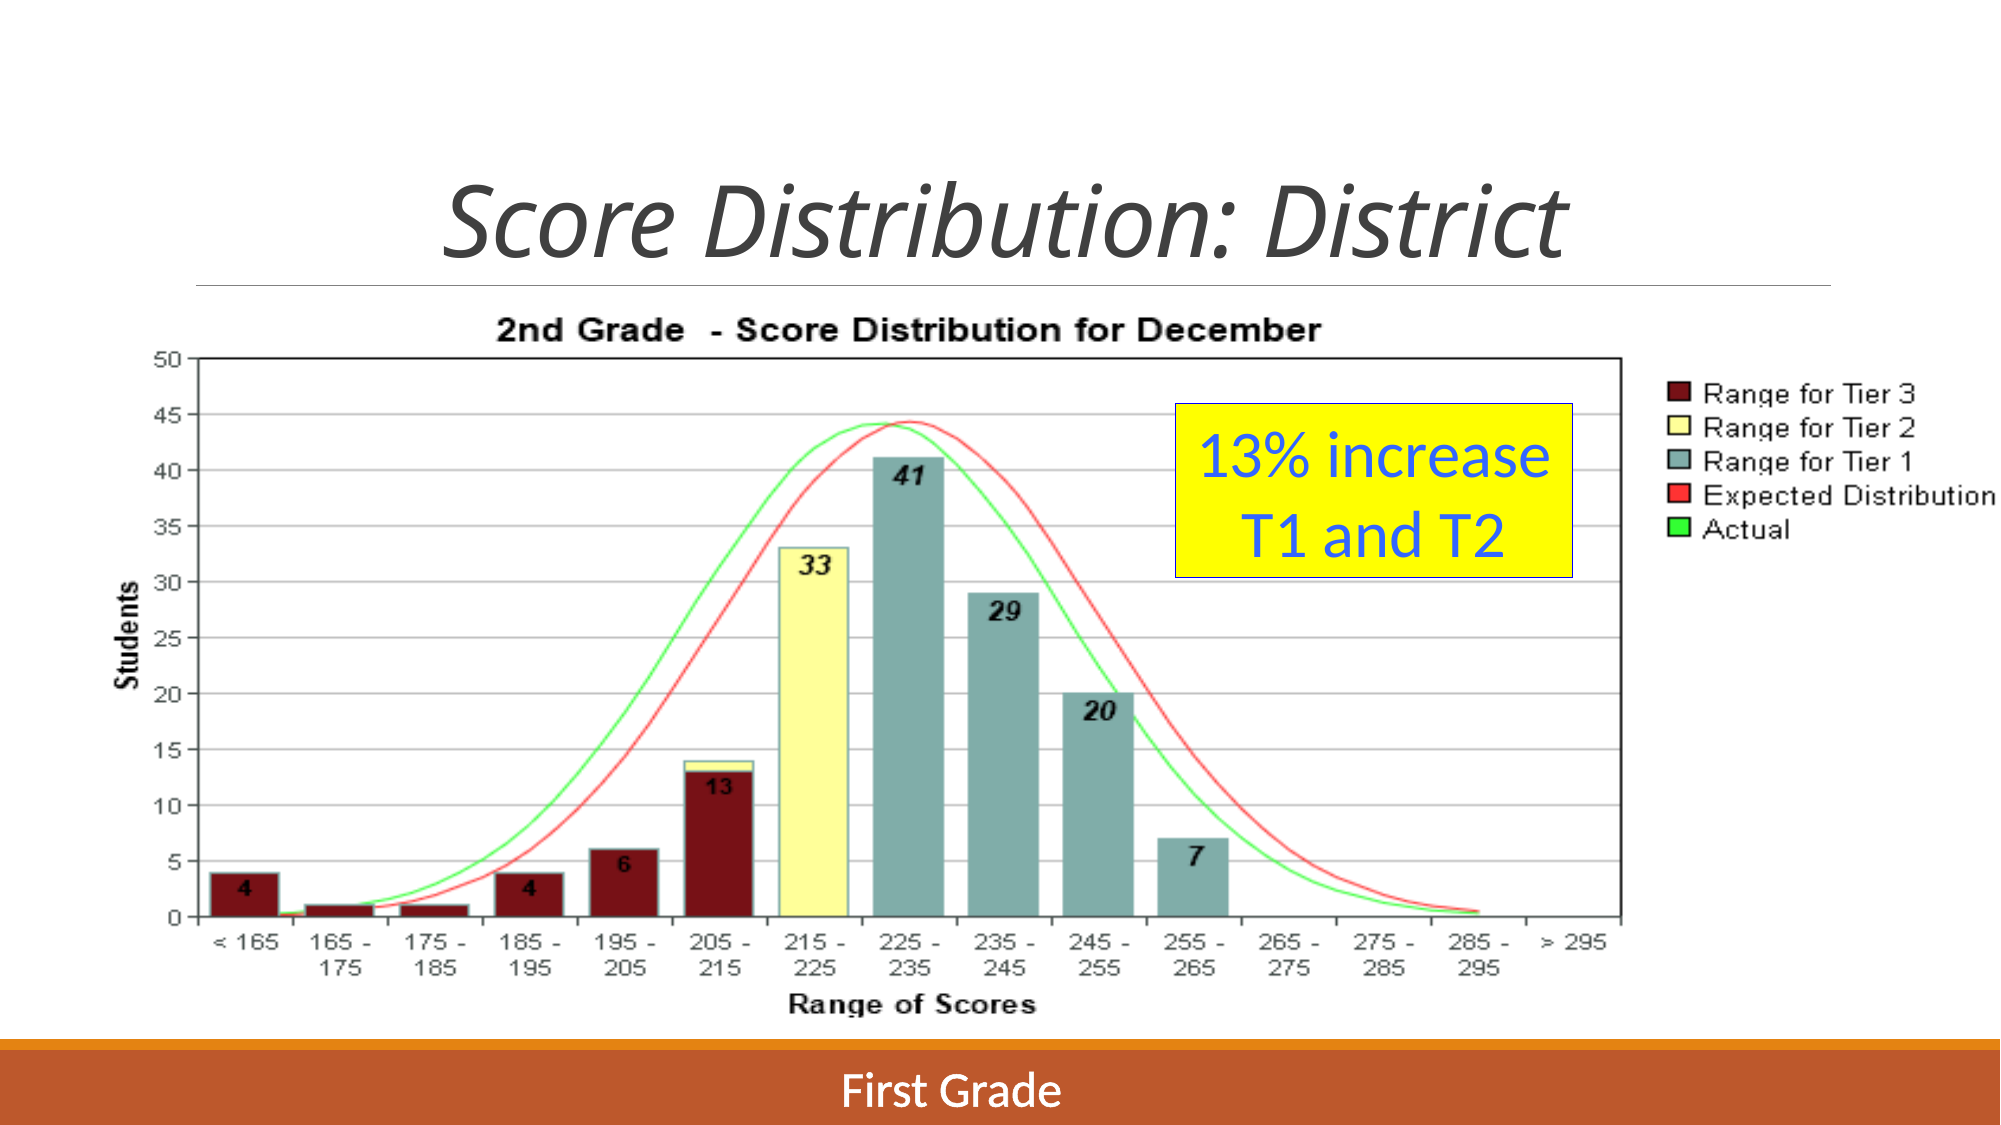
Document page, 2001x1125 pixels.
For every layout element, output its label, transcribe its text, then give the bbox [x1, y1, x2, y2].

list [103, 307, 2000, 1027]
text_box First Grade [563, 1049, 1341, 1124]
title Score Distribution: District [180, 47, 1830, 285]
